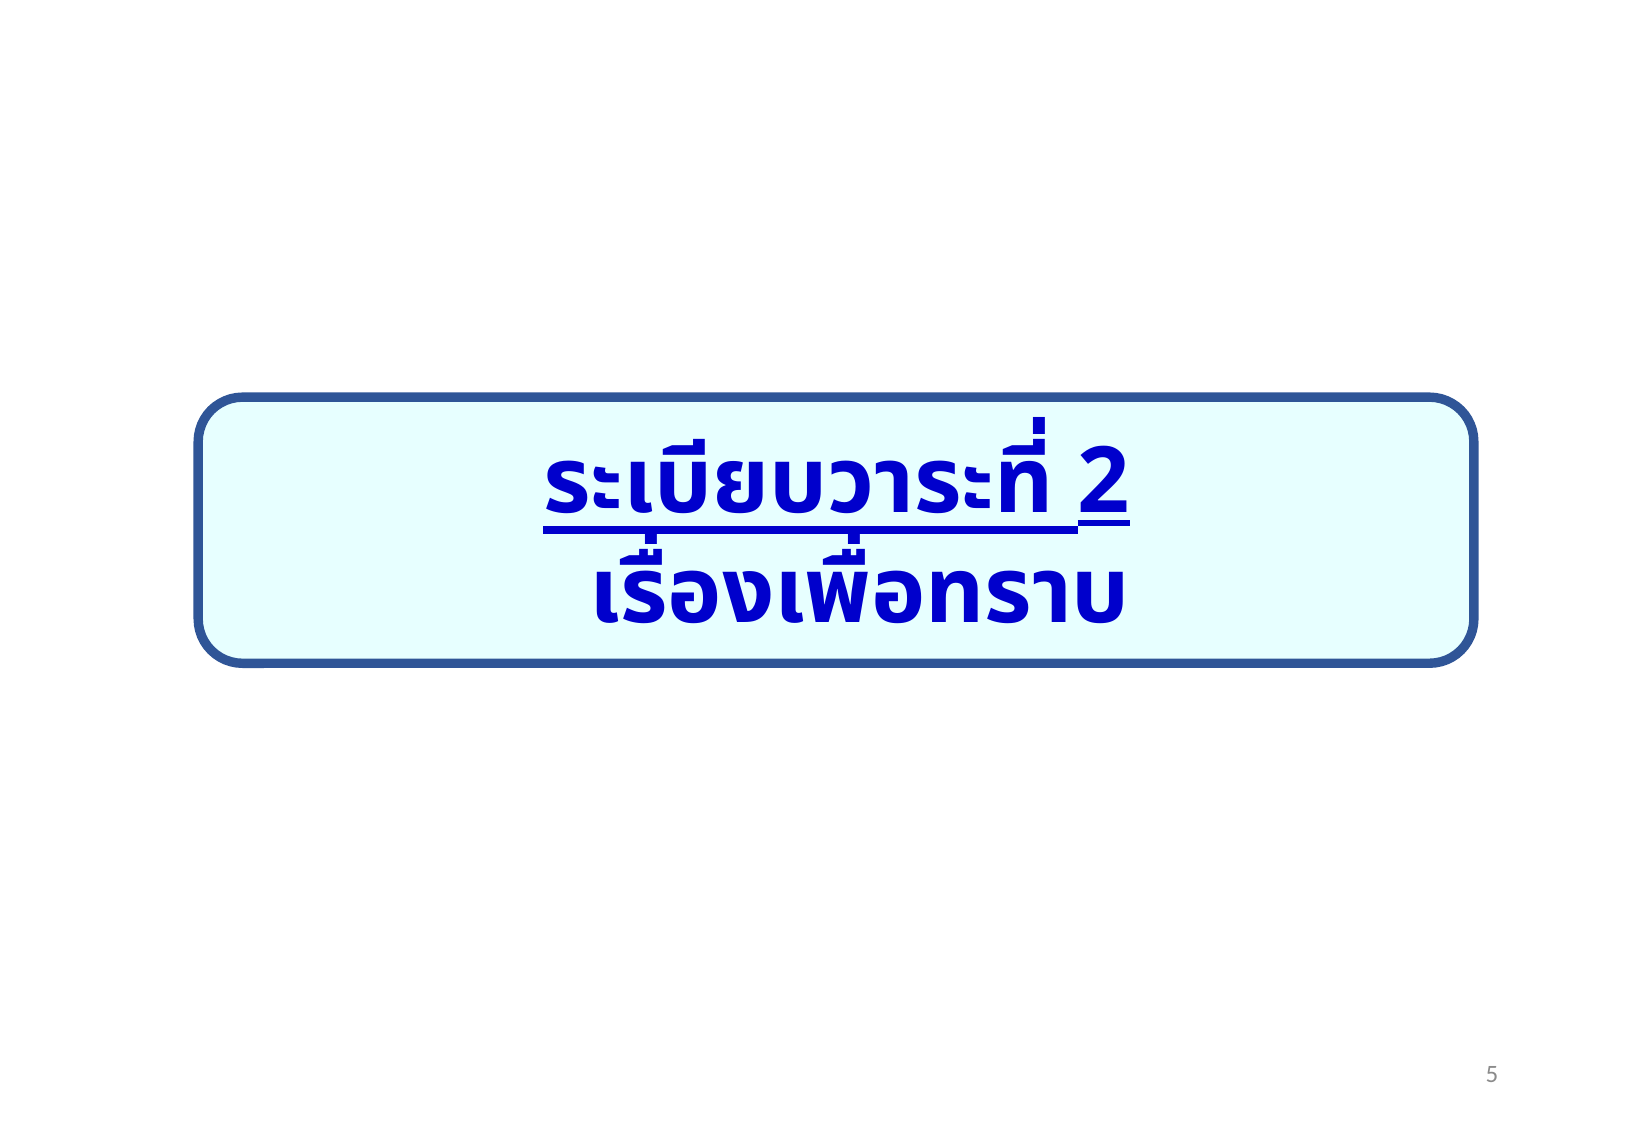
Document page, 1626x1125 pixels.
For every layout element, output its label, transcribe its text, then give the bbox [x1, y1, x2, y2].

text_box ระเบียบวาระที่ 2 เรื่องเพื่อทราบ [304, 413, 1393, 649]
slide_number 5 [1147, 1042, 1514, 1103]
text_box [197, 396, 1475, 665]
